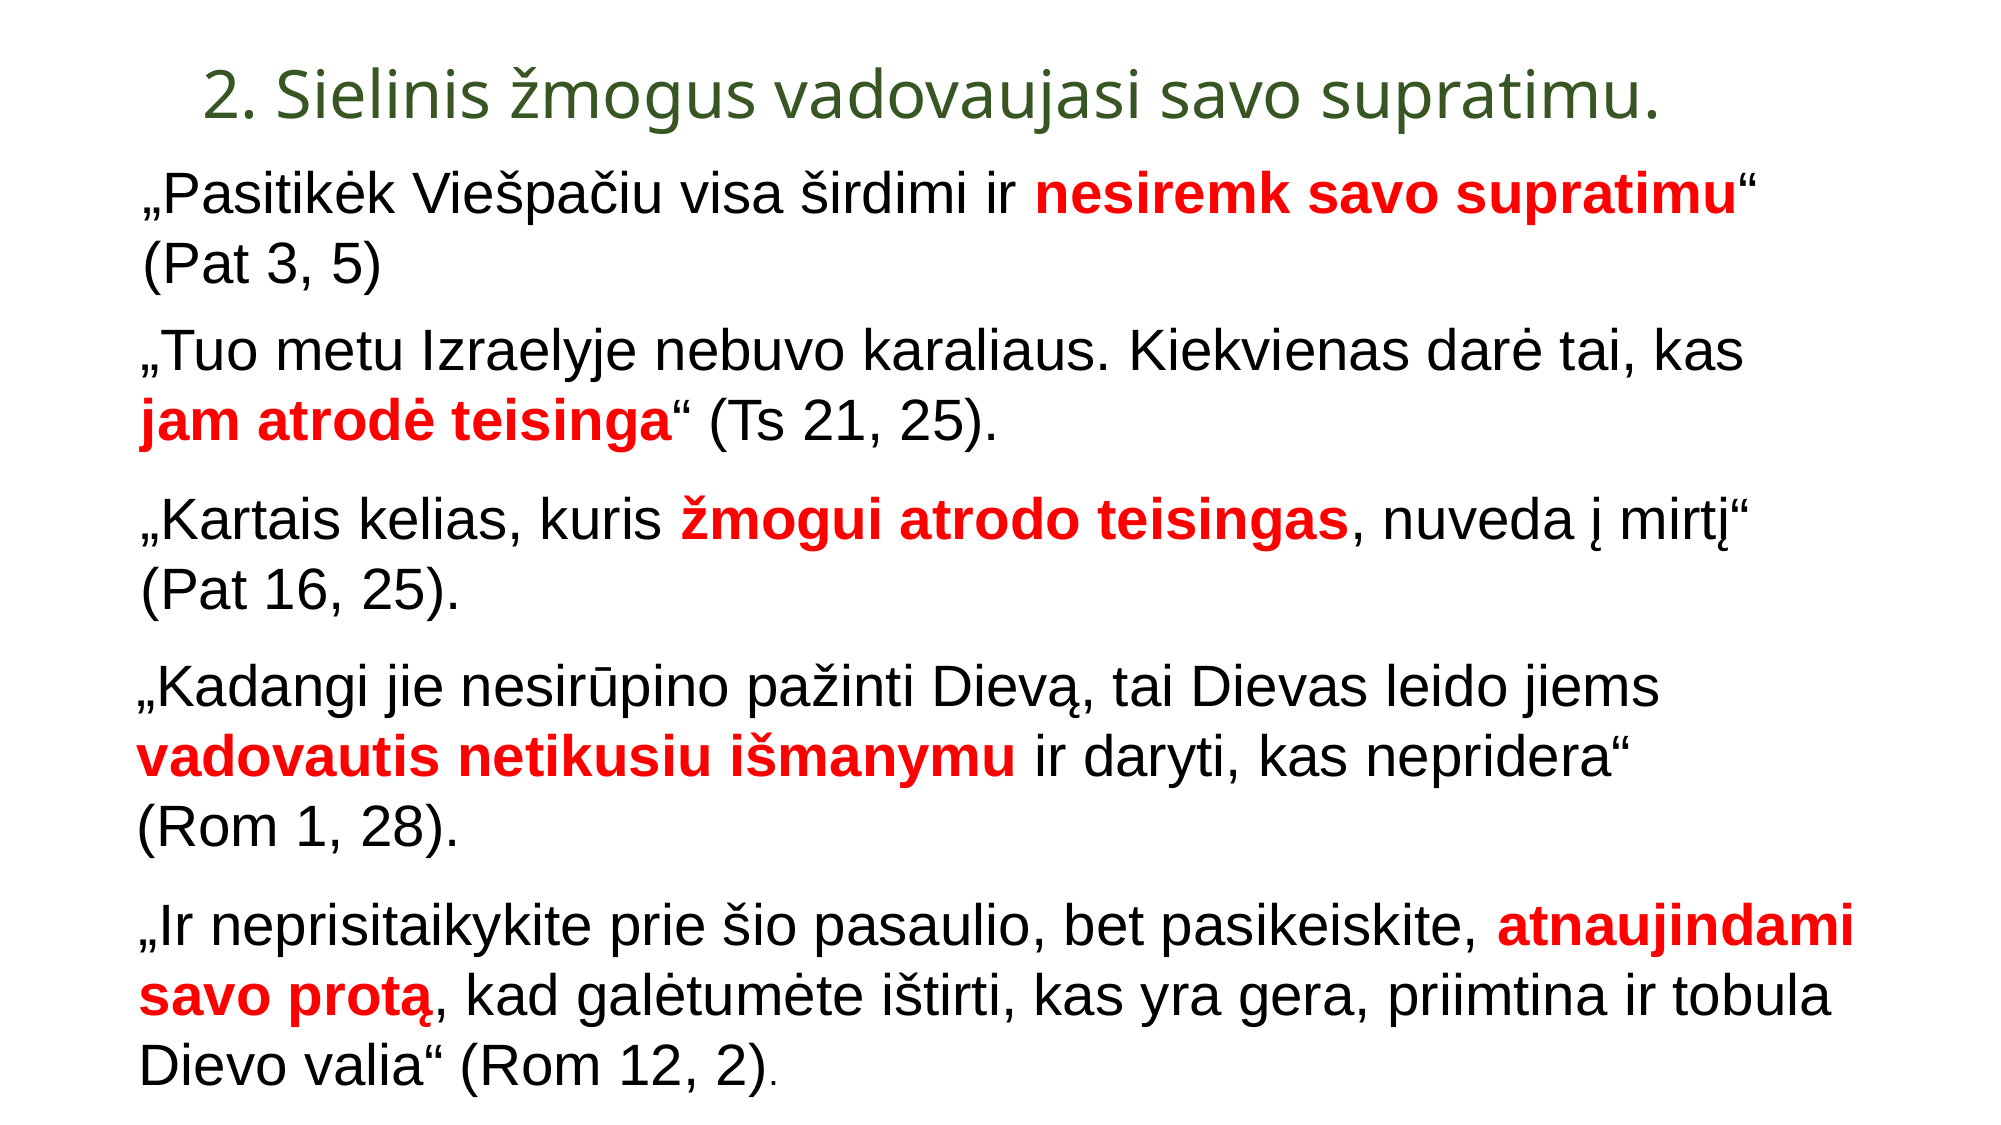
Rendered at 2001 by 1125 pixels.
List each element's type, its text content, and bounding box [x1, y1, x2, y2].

text_box „Kadangi jie nesirūpino pažinti Dievą, tai Dievas leido jiems vadovautis netikusiu išmanymu ir daryti, kas nepridera“ (Rom 1, 28). [121, 640, 1948, 866]
text_box 2. Sielinis žmogus vadovaujasi savo supratimu. [187, 44, 1679, 139]
text_box „Pasitikėk Viešpačiu visa širdimi ir nesiremk savo supratimu“ (Pat 3, 5) [128, 148, 1781, 303]
text_box „Tuo metu Izraelyje nebuvo karaliaus. Kiekvienas darė tai, kas jam atrodė teisinga“ (Ts 21, 25). [126, 304, 1771, 460]
text_box „Ir neprisitaikykite prie šio pasaulio, bet pasikeiskite, atnaujindami savo protą, kad galėtumėte ištirti, kas yra gera, priimtina ir tobula Dievo valia“ (Rom 12, 2). [123, 879, 1908, 1105]
text_box „Kartais kelias, kuris žmogui atrodo teisingas, nuveda į mirtį“ (Pat 16, 25). [126, 473, 1841, 629]
